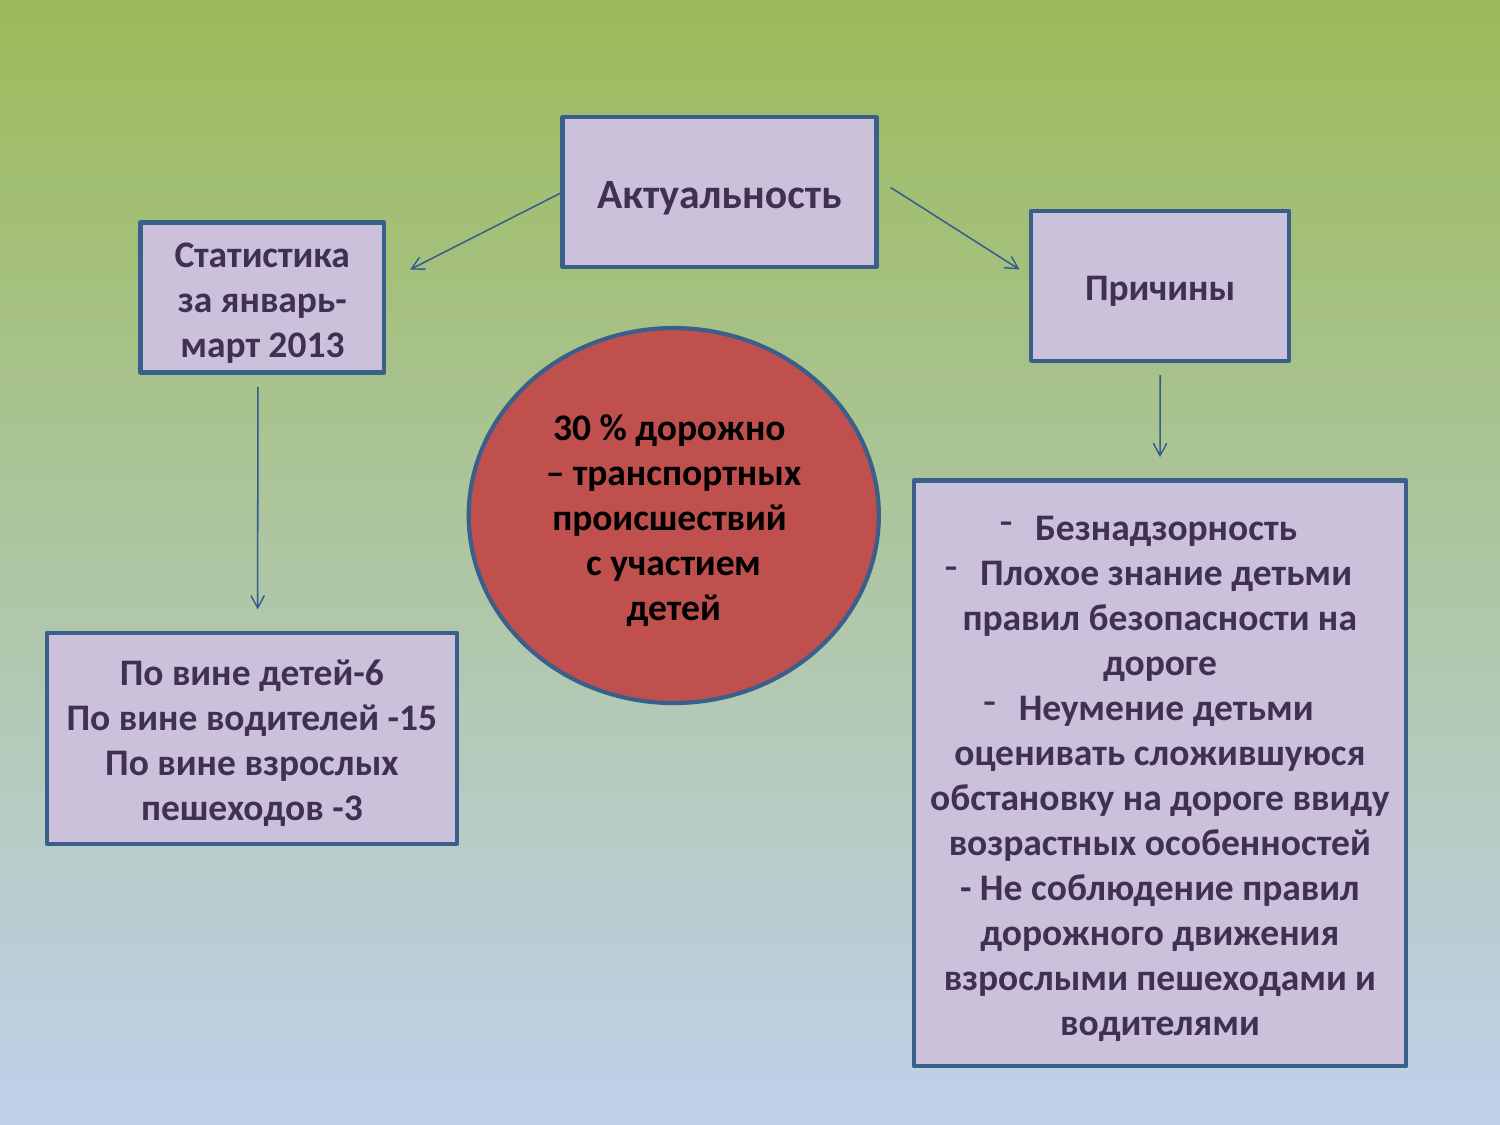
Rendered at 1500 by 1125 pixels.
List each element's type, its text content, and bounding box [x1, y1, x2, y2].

text_box Причины [1029, 209, 1291, 363]
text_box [890, 187, 1020, 270]
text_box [409, 191, 563, 270]
text_box По вине детей-6 По вине водителей -15 По вине взрослых пешеходов -3 [45, 631, 459, 846]
text_box Актуальность [560, 115, 879, 269]
text_box 30 % дорожно – транспортных происшествий с участием детей [466, 325, 881, 706]
text_box Безнадзорность Плохое знание детьми правил безопасности на дороге Неумение детьми оценивать сложившуюся обстановку на дороге ввиду возрастных особенностей - Не соблюдение правил дорожного движения взрослыми пешеходами и водителями [912, 478, 1408, 1068]
text_box Статистика за январь-март 2013 [138, 220, 386, 375]
